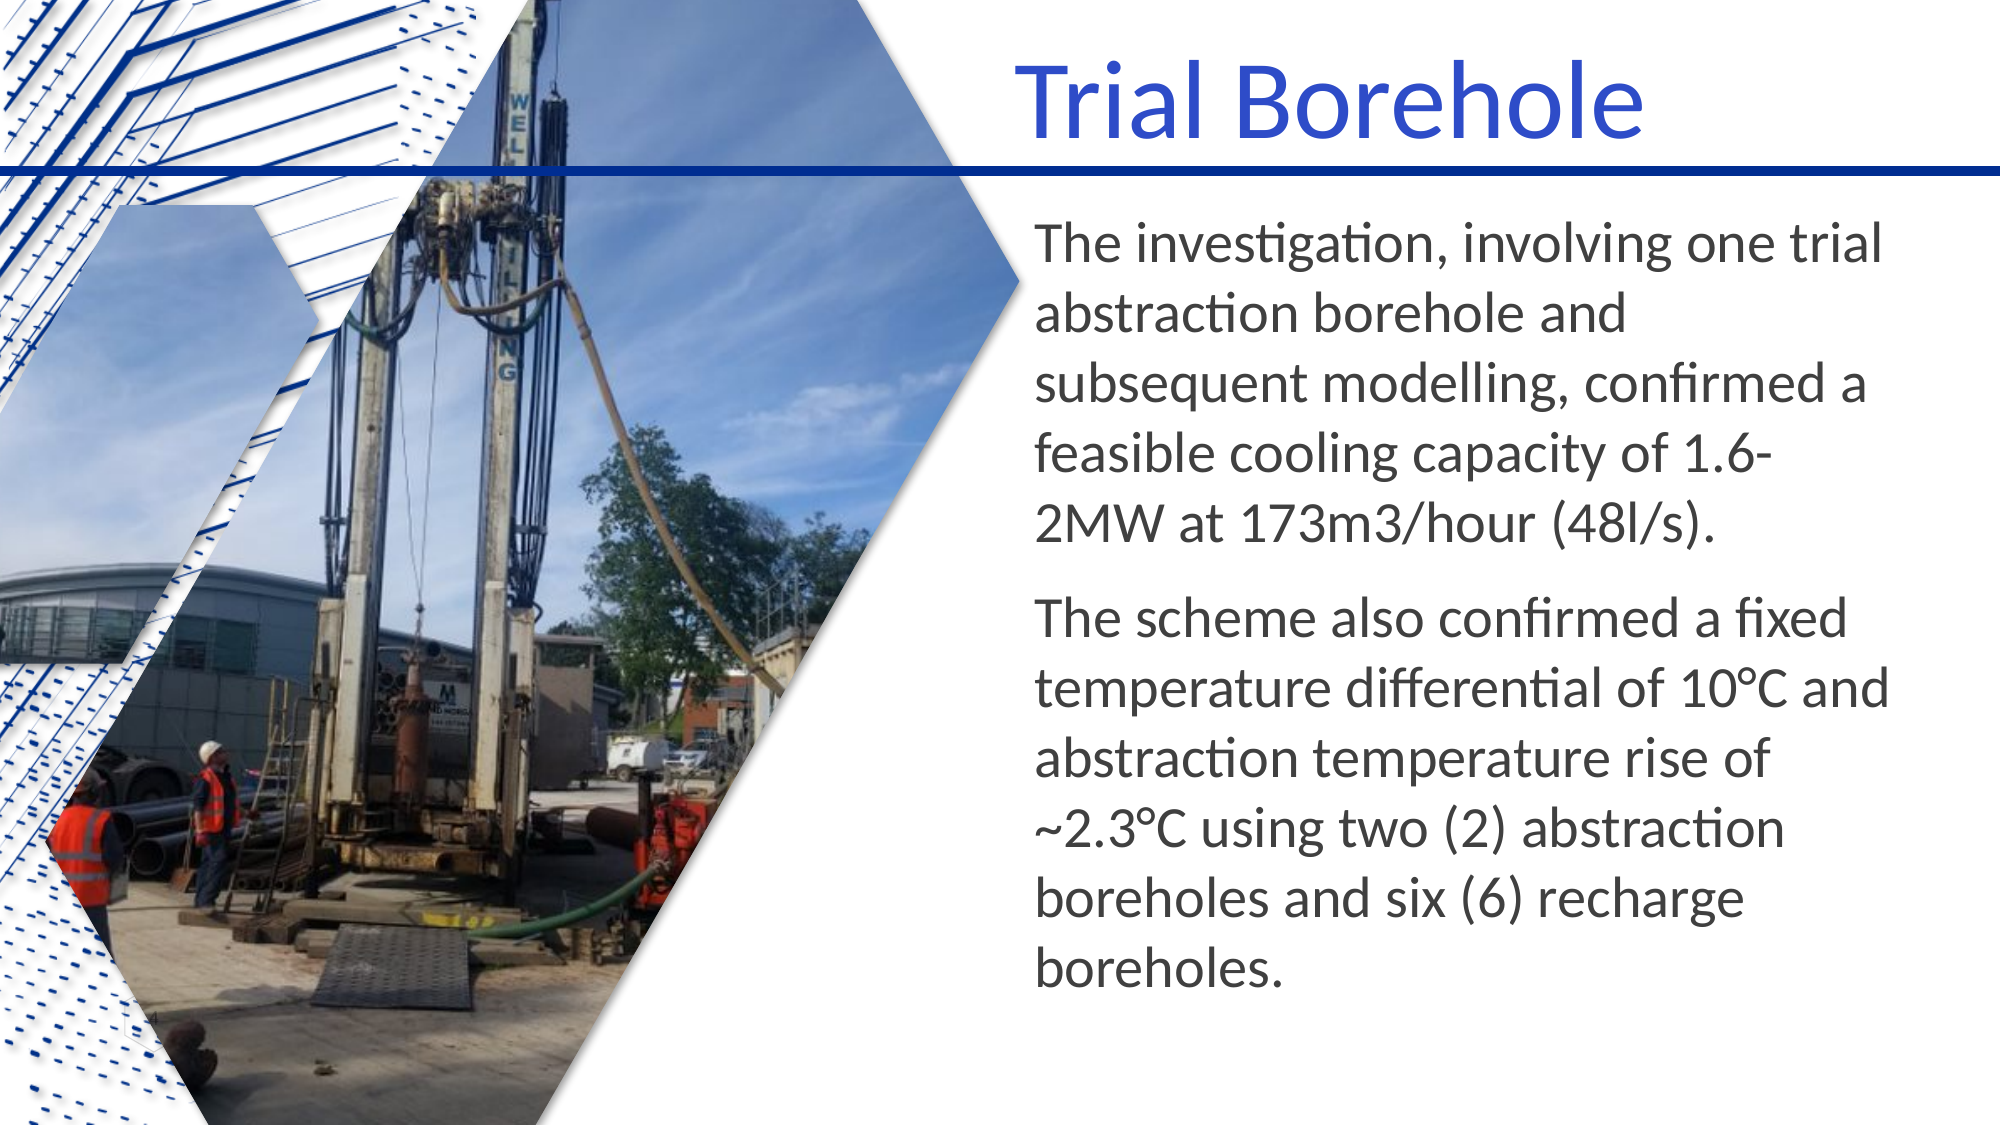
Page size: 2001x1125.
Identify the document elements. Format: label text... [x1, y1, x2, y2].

text_box The investigation, involving one trial abstraction borehole and subsequent modelling, confirmed a feasible cooling capacity of 1.6-2MW at 173m3/hour (48l/s). The scheme also confirmed a fixed temperature differential of 10°C and abstraction temperature rise of ~2.3°C using two (2) abstraction boreholes and six (6) recharge boreholes. [1020, 197, 1914, 1007]
picture [0, 0, 1020, 1125]
text_box Trial Borehole [1020, 18, 2000, 166]
text_box [1020, 166, 2000, 176]
